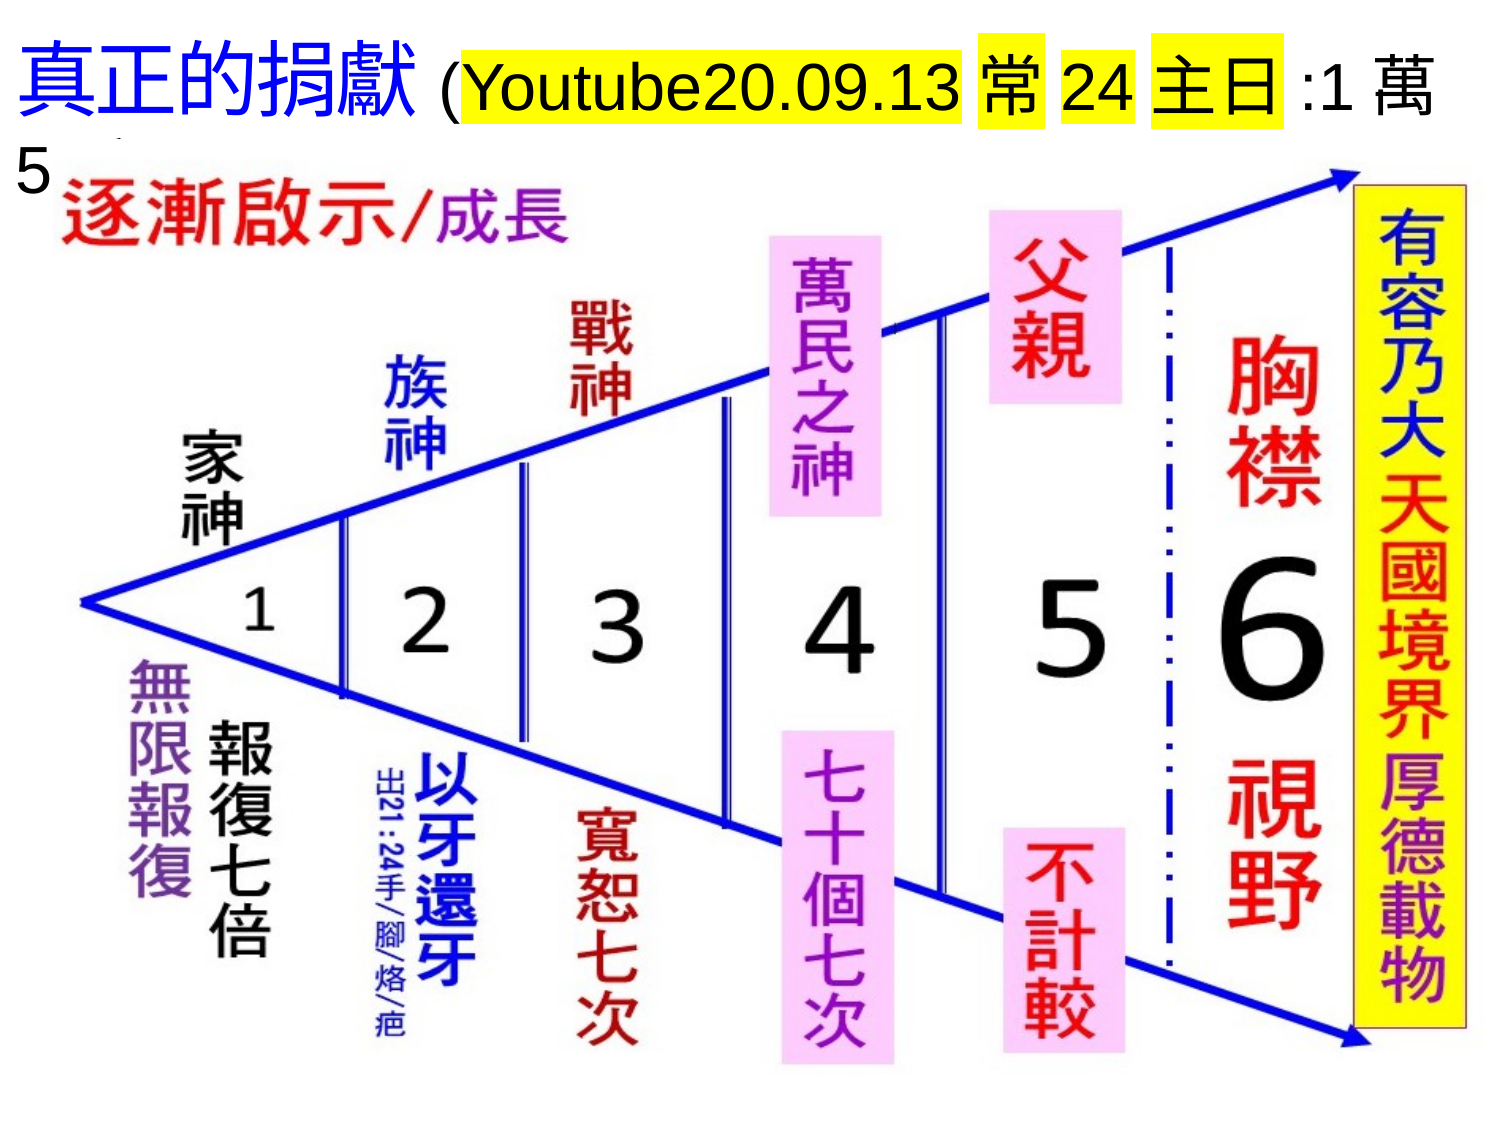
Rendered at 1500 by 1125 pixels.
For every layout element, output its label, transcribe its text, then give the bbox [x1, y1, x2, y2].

subtitle 真正的捐獻(Youtube20.09.13常24主日:1萬5千) [0, 19, 1500, 1125]
picture [52, 139, 1483, 1076]
